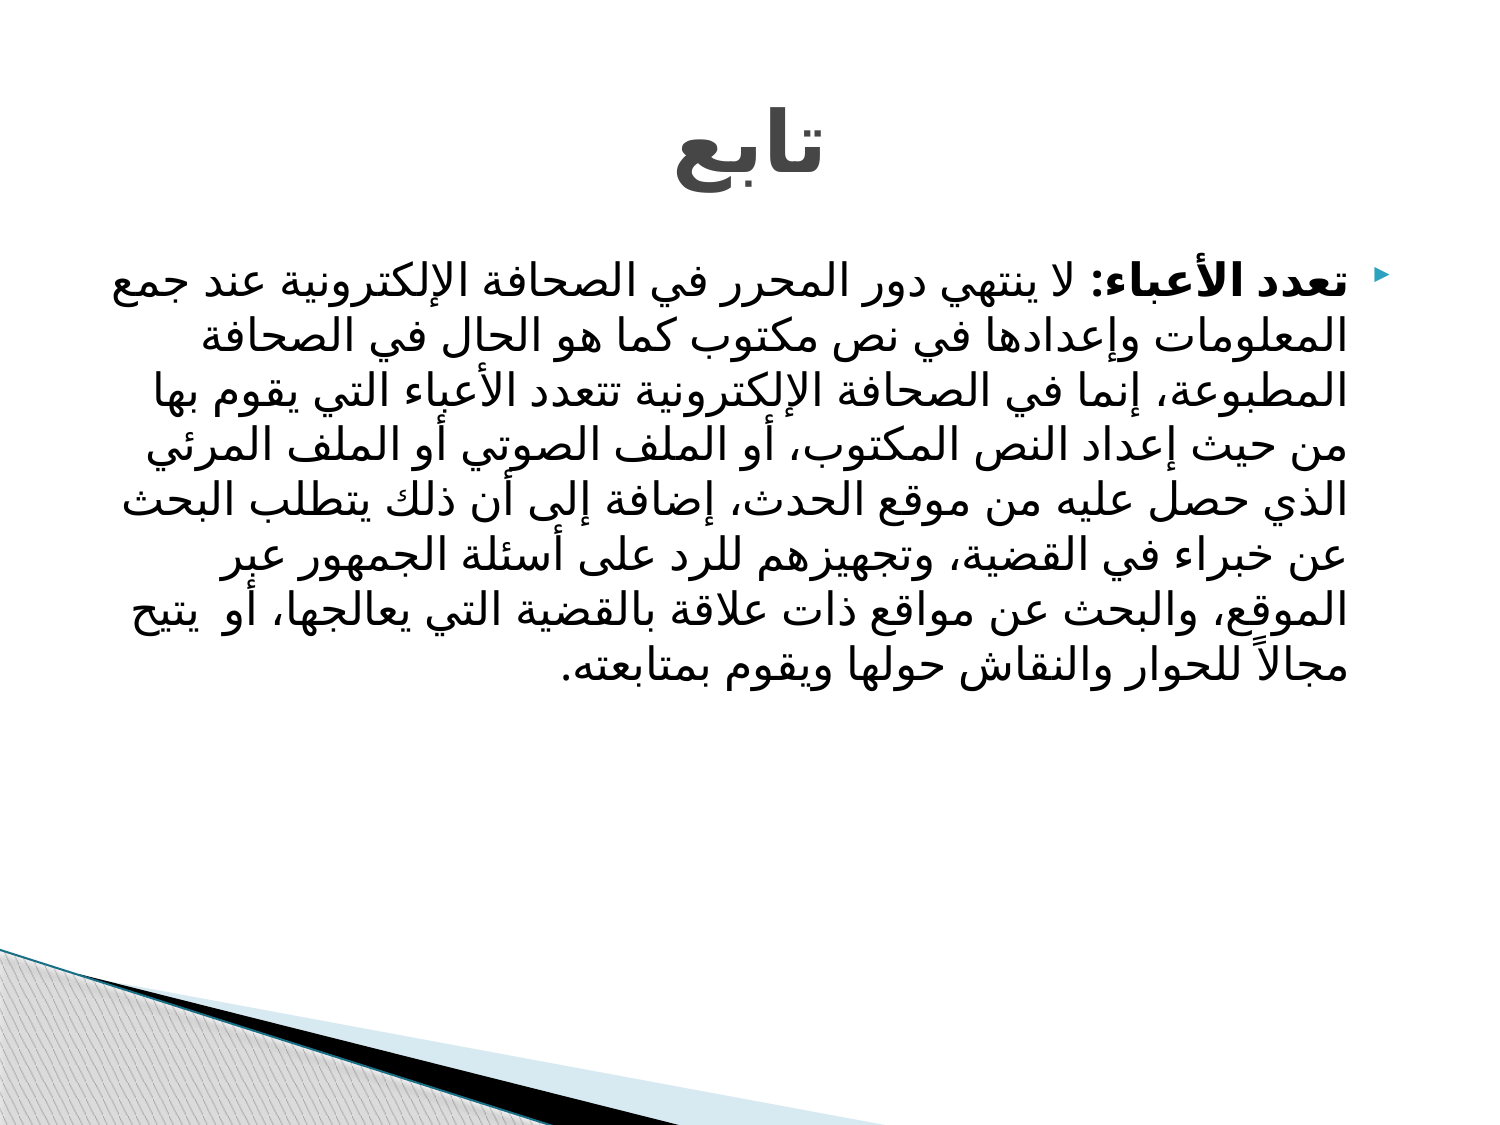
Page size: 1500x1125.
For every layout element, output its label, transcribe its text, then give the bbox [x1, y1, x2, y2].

list تعدد الأعباء: لا ينتهي دور المحرر في الصحافة الإلكترونية عند جمع المعلومات وإعدادها في نص مكتوب كما هو الحال في الصحافة المطبوعة، إنما في الصحافة الإلكترونية تتعدد الأعباء التي يقوم بها من حيث إعداد النص المكتوب، أو الملف الصوتي أو الملف المرئي الذي حصل عليه من موقع الحدث، إضافة إلى أن ذلك يتطلب البحث عن خبراء في القضية، وتجهيزهم للرد على أسئلة الجمهور عبر الموقع، والبحث عن مواقع ذات علاقة بالقضية التي يعالجها، أو يتيح مجالاً للحوار والنقاش حولها ويقوم بمتابعته. [75, 243, 1425, 986]
title تابع [75, 45, 1425, 233]
